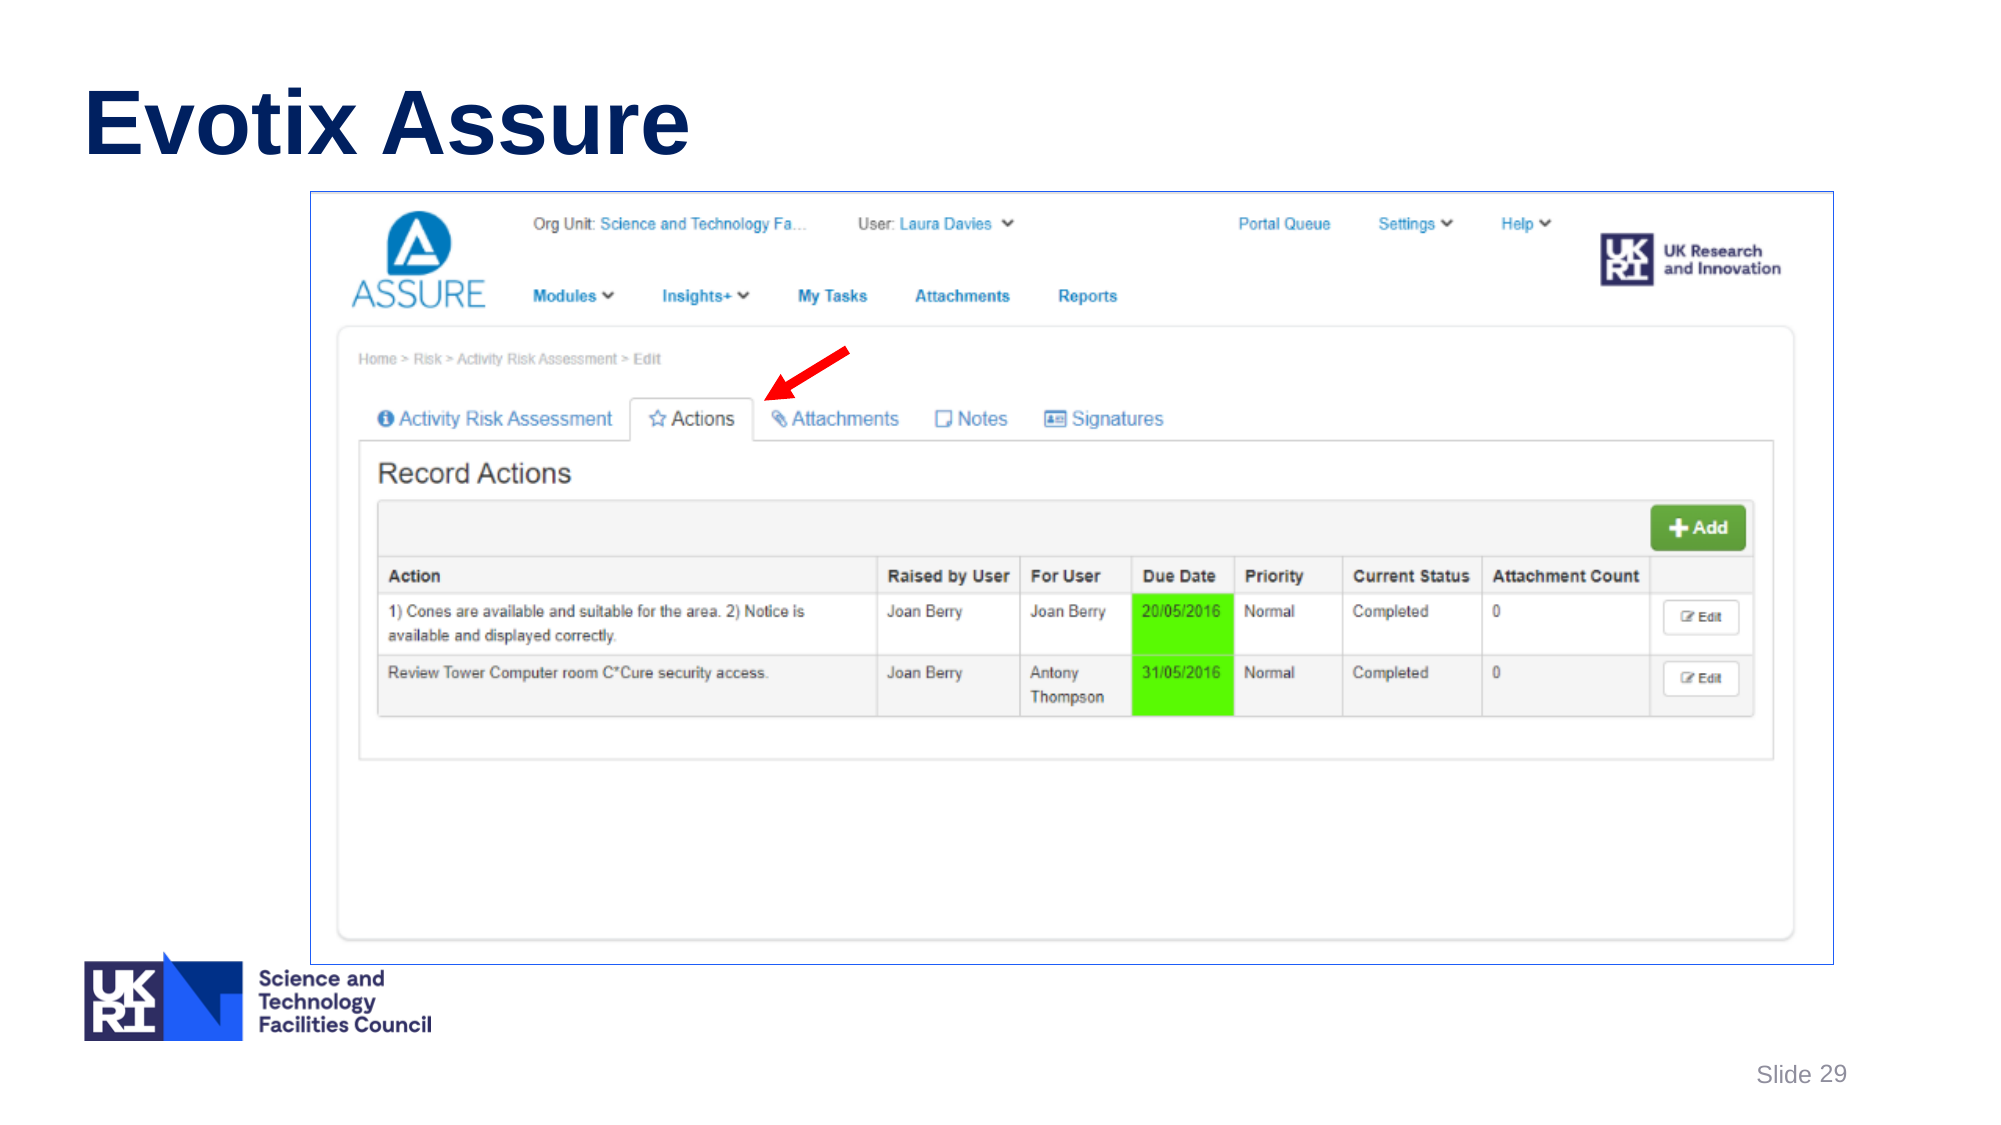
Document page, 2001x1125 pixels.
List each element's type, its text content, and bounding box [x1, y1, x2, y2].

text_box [763, 349, 848, 401]
picture [84, 191, 1834, 1041]
slide_number 29 [1412, 1042, 1863, 1103]
text_box Evotix Assure [68, 77, 1993, 180]
